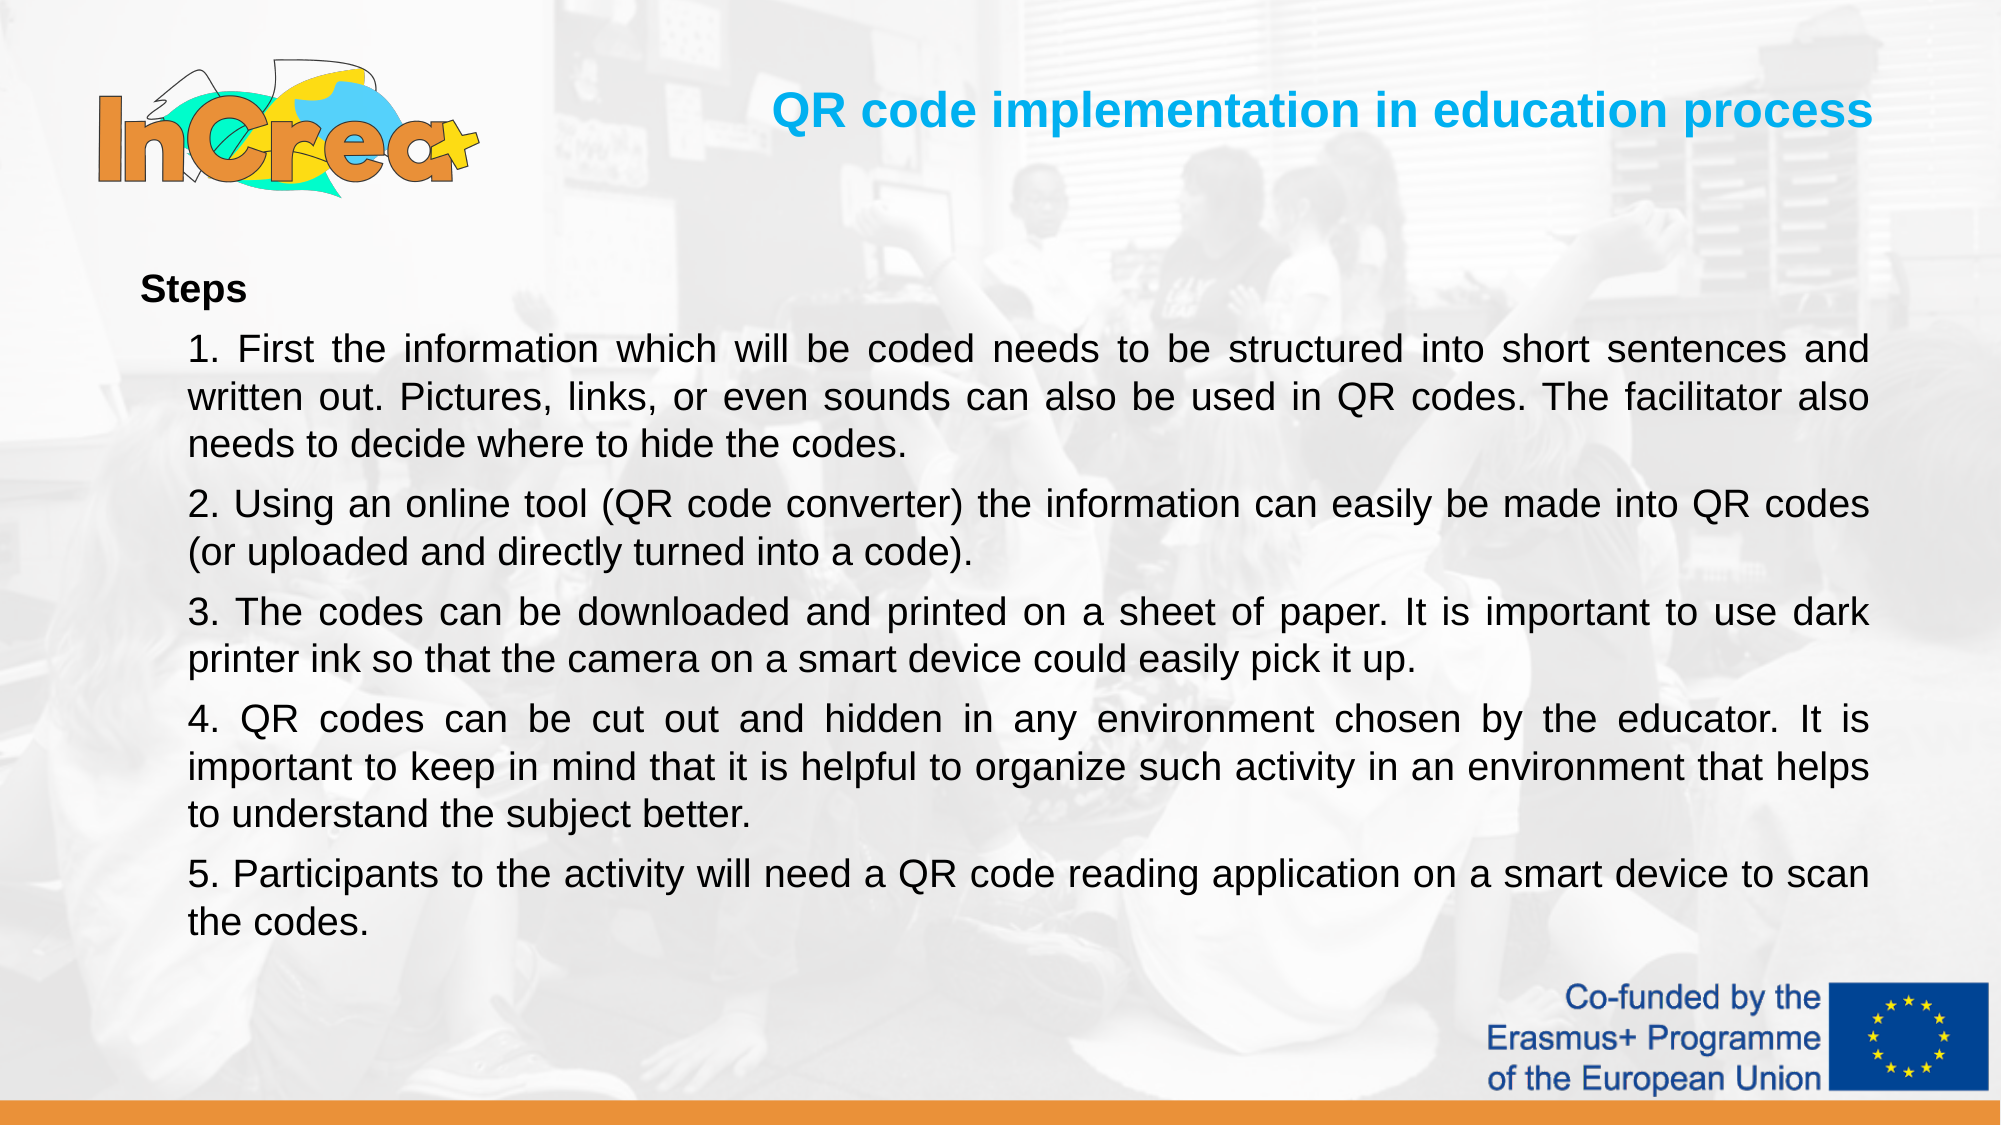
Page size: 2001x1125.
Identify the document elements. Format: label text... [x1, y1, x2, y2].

text_box QR code implementation in education process [478, 76, 1904, 215]
picture [93, 52, 482, 203]
text_box Steps 1. First the information which will be coded needs to be structured into short sentences and written out. Pictures, links, or even sounds can also be used in QR codes. The facilitator also needs to decide where to hide the codes. 2. Using an online tool (QR code converter) the information can easily be made into QR codes (or uploaded and directly turned into a code). 3. The codes can be downloaded and printed on a sheet of paper. It is important to use dark printer ink so that the camera on a smart device could easily pick it up. 4. QR codes can be cut out and hidden in any environment chosen by the educator. It is important to keep in mind that it is helpful to organize such activity in an environment that helps to understand the subject better. 5. Participants to the activity will need a QR code reading application on a smart device to scan the codes. [124, 252, 1888, 416]
picture [1472, 979, 2000, 1101]
